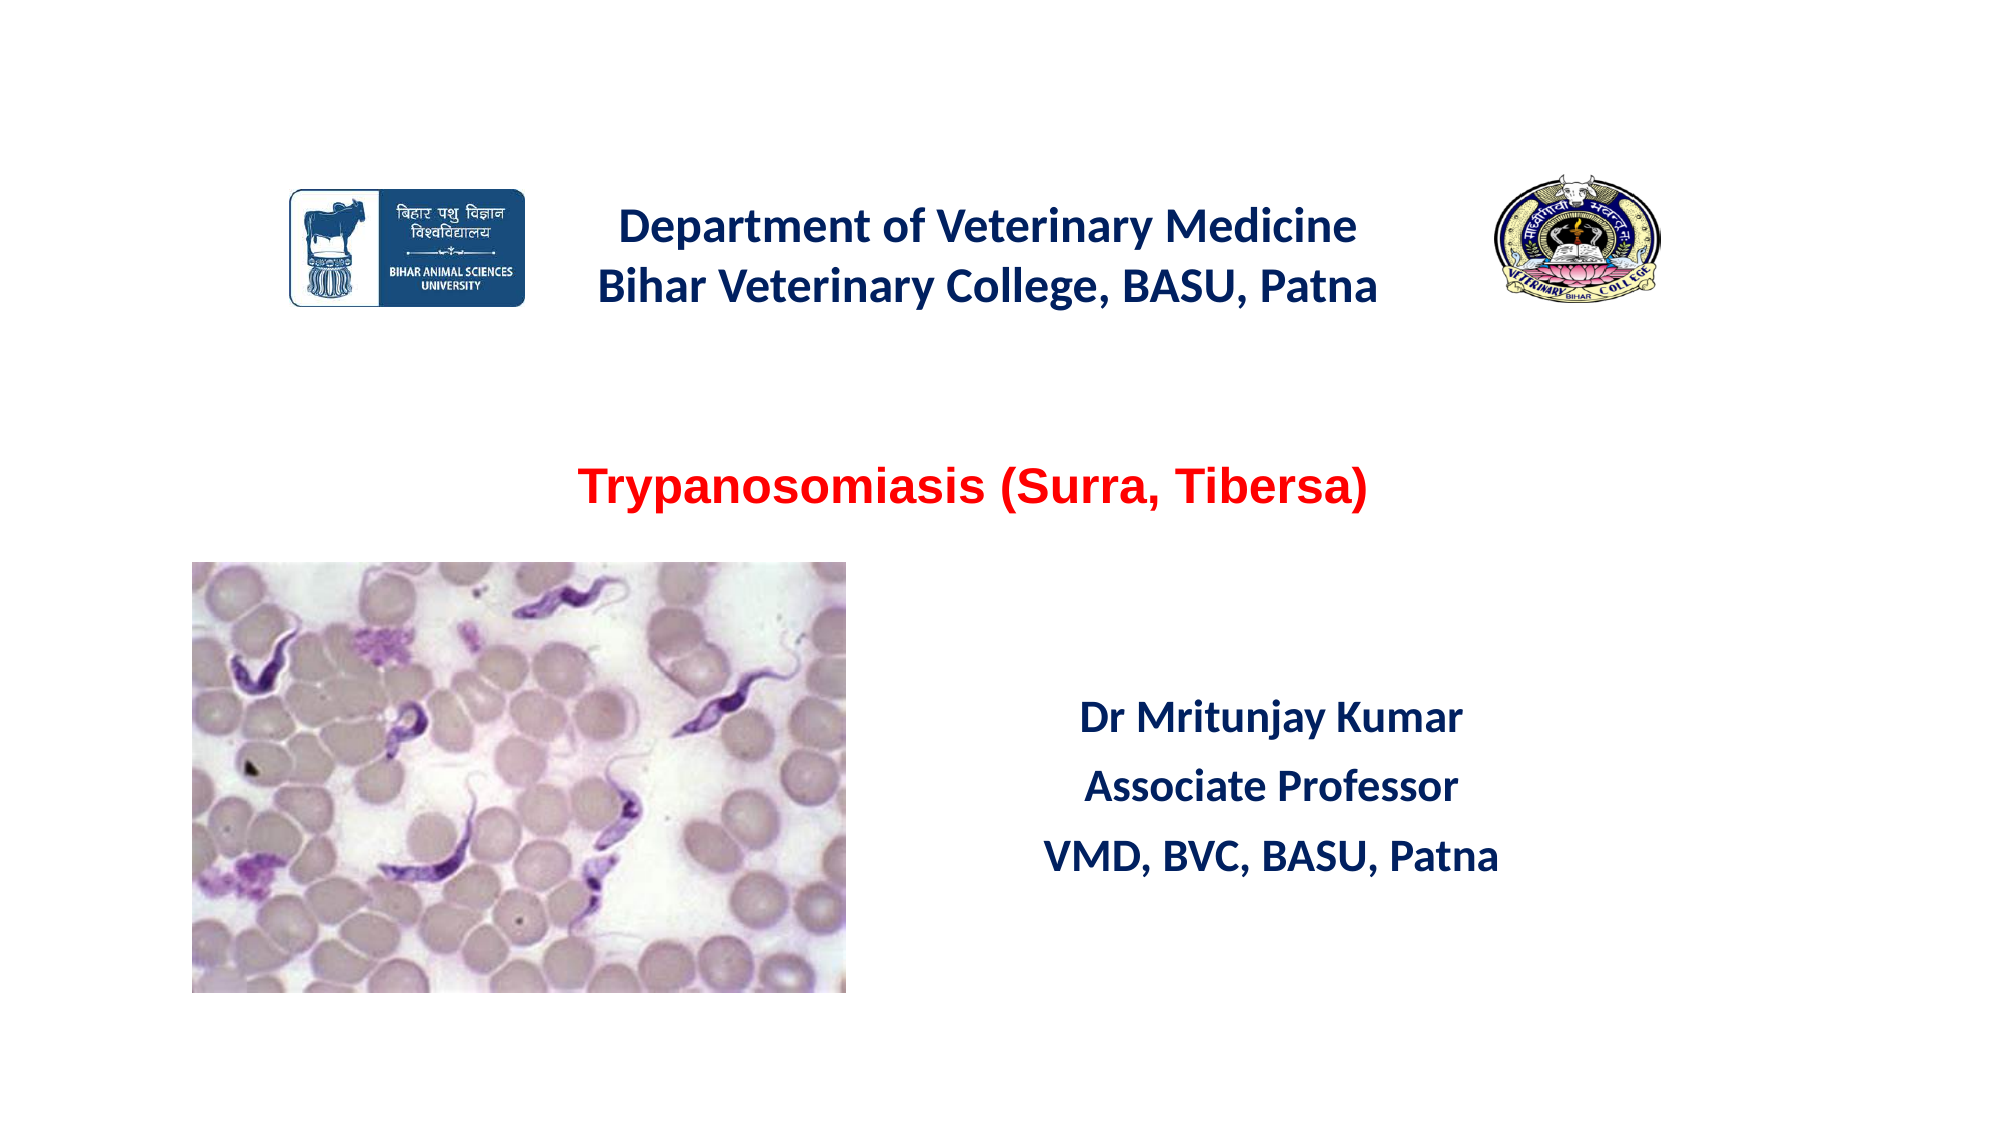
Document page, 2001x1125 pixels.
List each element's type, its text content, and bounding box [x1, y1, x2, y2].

title Trypanosomiasis (Surra, Tibersa) [439, 404, 1432, 523]
text_box Department of Veterinary Medicine Bihar Veterinary College, BASU, Patna [524, 184, 1453, 320]
picture [1494, 174, 1661, 303]
picture [192, 562, 846, 993]
picture [289, 189, 525, 307]
subtitle Dr Mritunjay Kumar Associate Professor VMD, BVC, BASU, Patna [1028, 684, 1516, 900]
